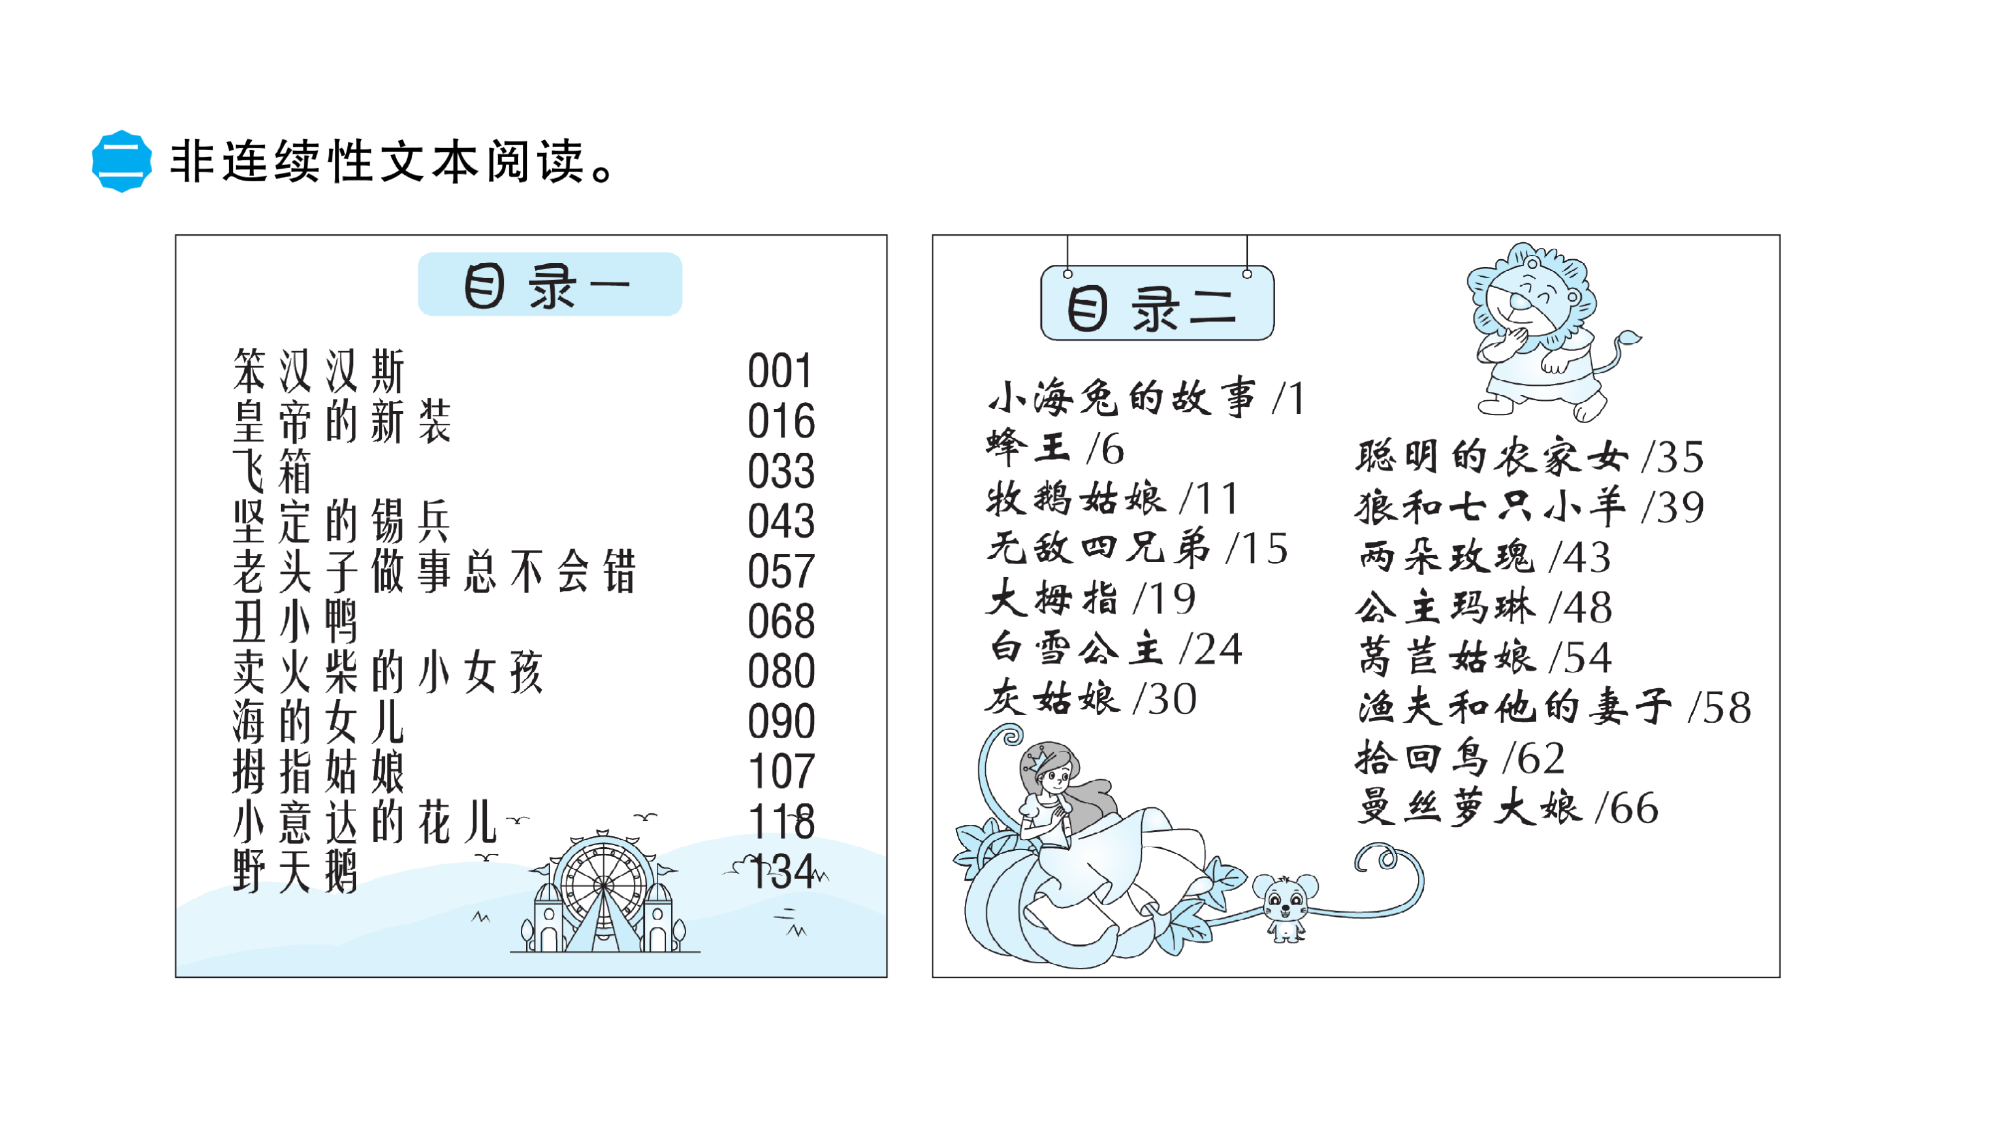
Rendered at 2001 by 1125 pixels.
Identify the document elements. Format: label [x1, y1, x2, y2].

picture [87, 117, 1979, 995]
